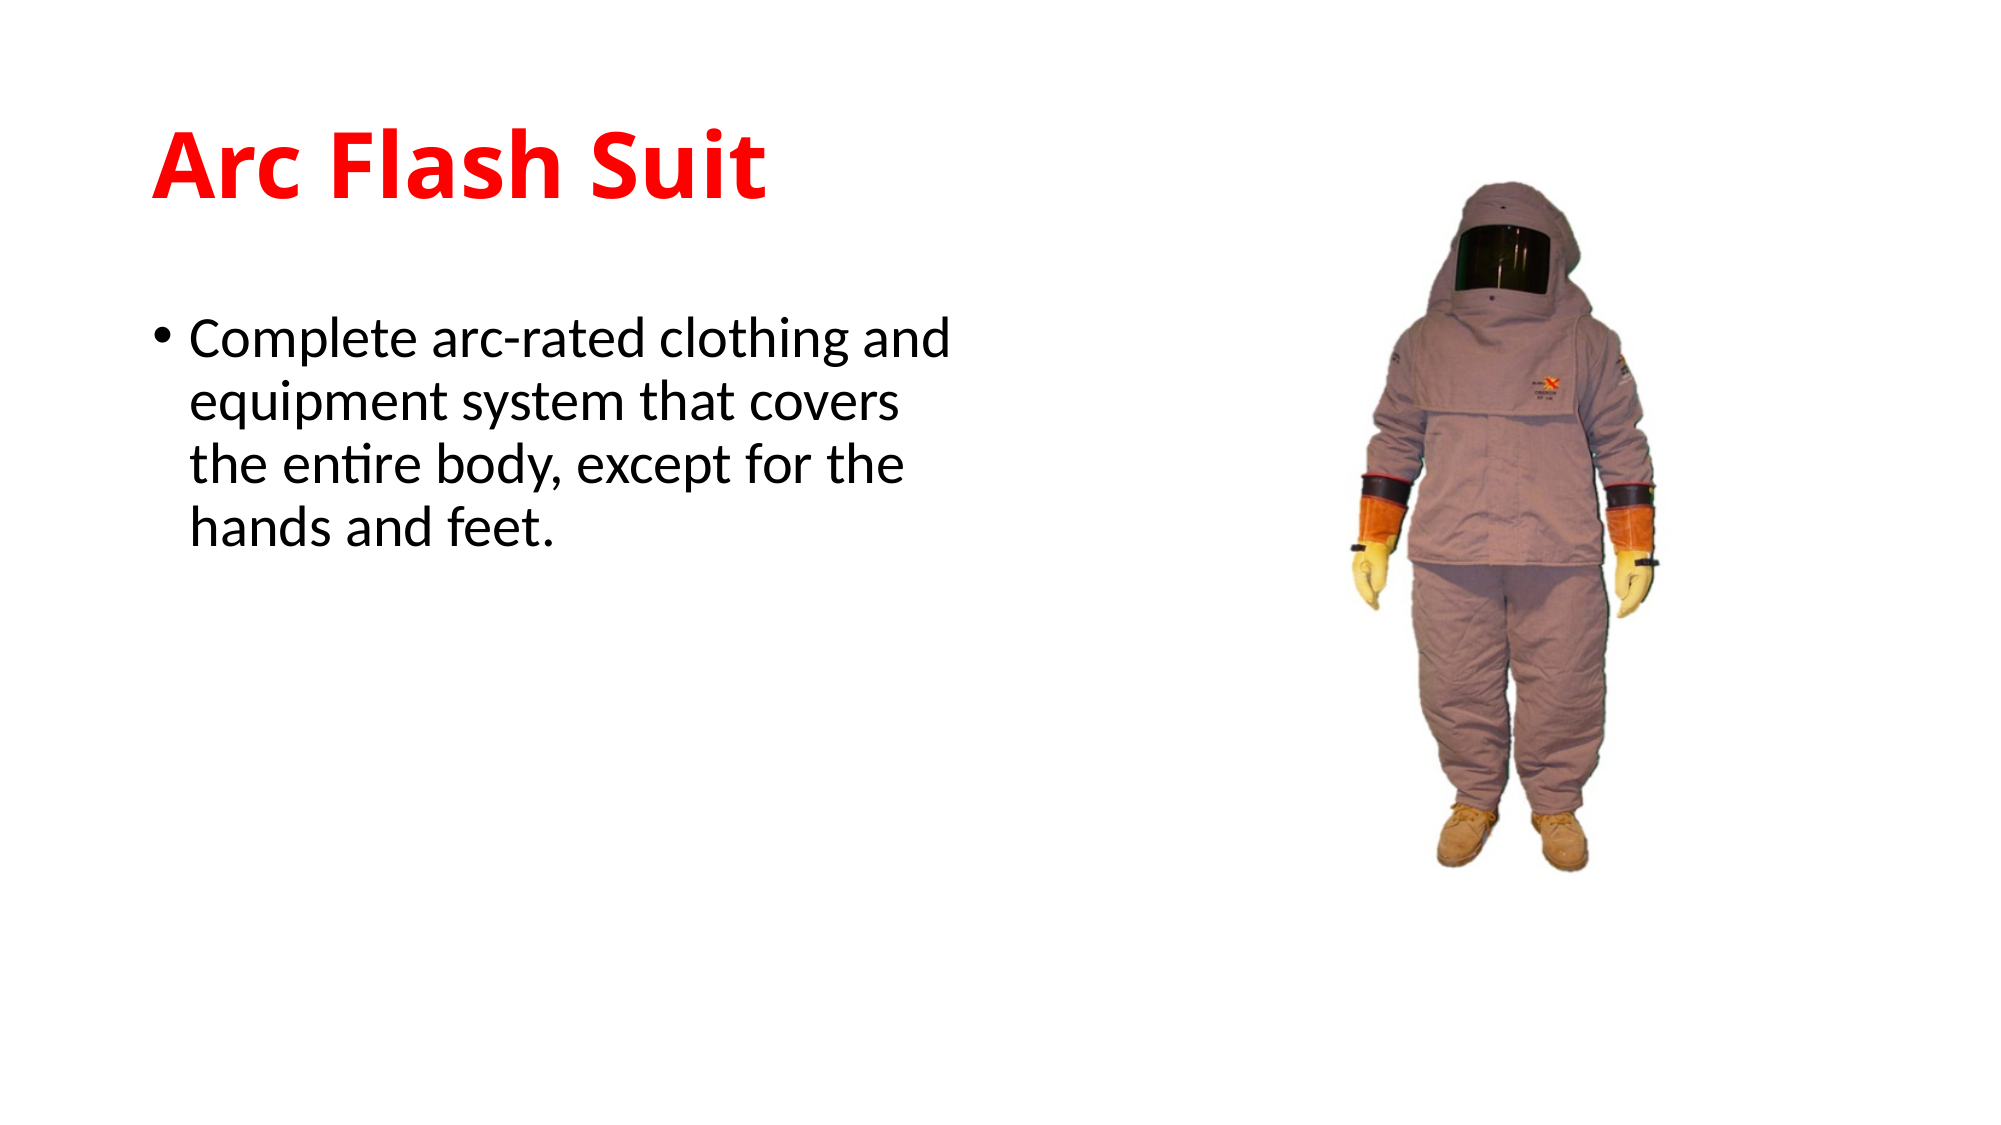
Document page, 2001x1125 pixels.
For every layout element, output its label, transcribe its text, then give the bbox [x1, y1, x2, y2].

list Complete arc-rated clothing and equipment system that covers the entire body, except for the hands and feet. [137, 299, 988, 1014]
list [1345, 163, 1671, 878]
title Arc Flash Suit [137, 59, 1863, 278]
